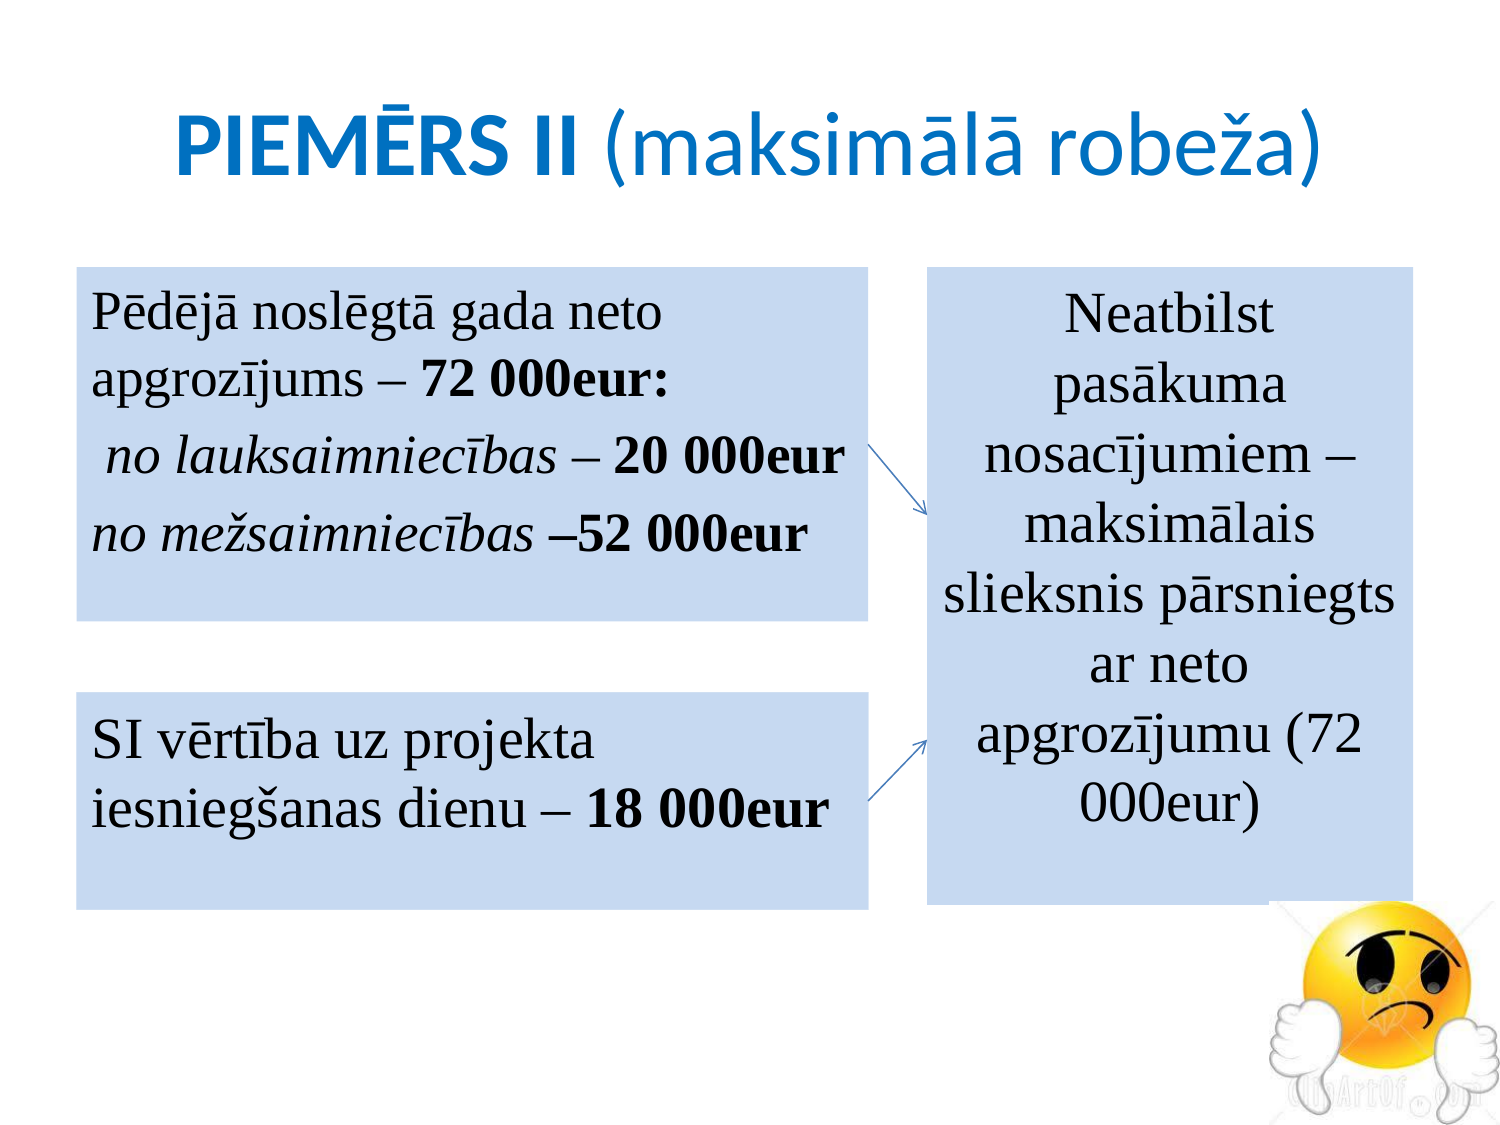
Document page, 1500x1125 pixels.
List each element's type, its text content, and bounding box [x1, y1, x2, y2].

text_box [867, 739, 928, 802]
text_box SI vērtība uz projekta iesniegšanas dienu – 18 000eur [76, 692, 869, 910]
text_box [867, 444, 928, 516]
title PIEMĒRS II (maksimālā robeža) [75, 45, 1425, 233]
text_box Neatbilst pasākuma nosacījumiem – maksimālais slieksnis pārsniegts ar neto apgrozījumu (72 000eur) [927, 267, 1414, 905]
list Pēdējā noslēgtā gada neto apgrozījums – 72 000eur: no lauksaimniecības – 20 000eur no mežsaimniecības –52 000eur [76, 267, 869, 622]
picture [1269, 901, 1500, 1125]
